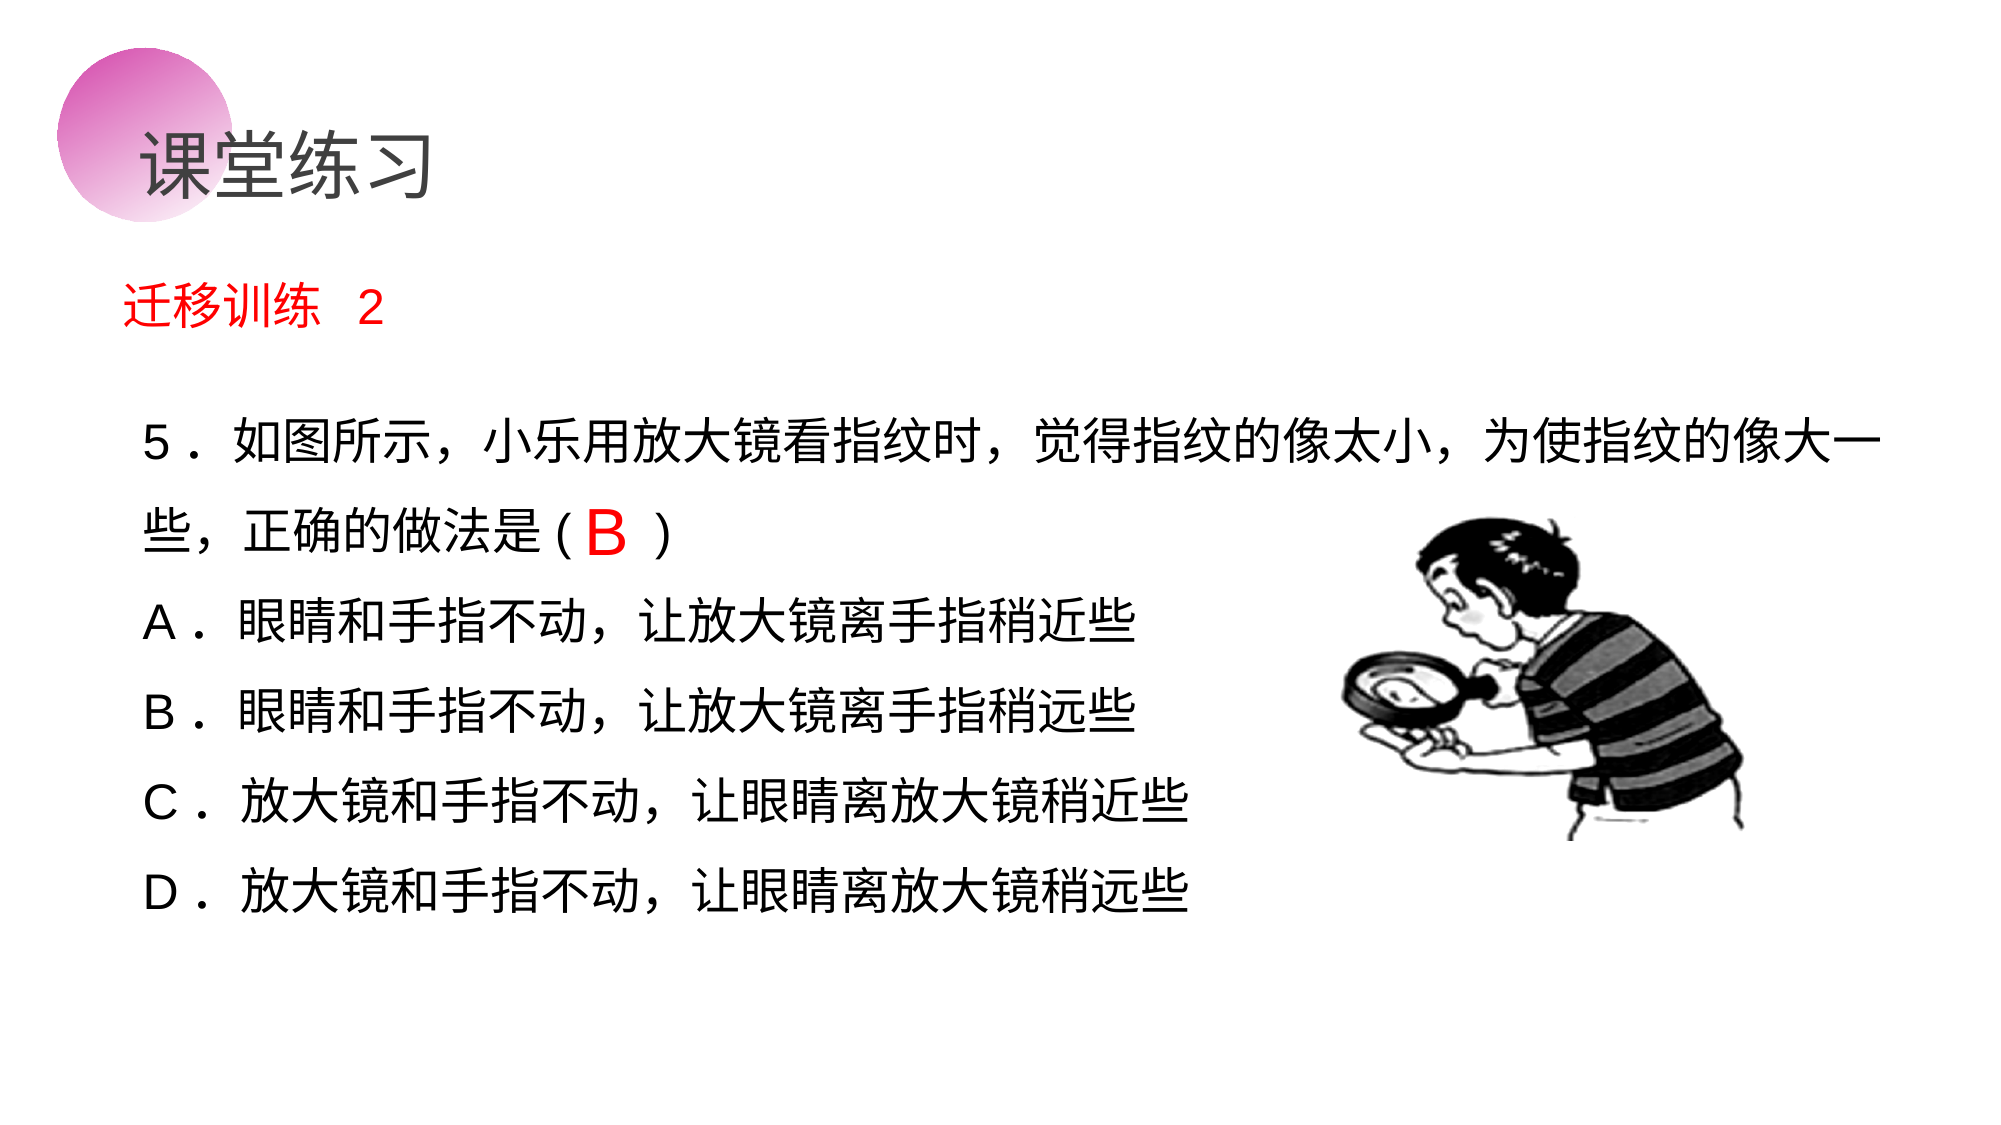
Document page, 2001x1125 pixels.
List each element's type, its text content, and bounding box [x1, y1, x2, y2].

picture [1331, 511, 1745, 841]
text_box B [570, 457, 645, 576]
text_box 课堂练习 [122, 111, 1126, 216]
text_box 迁移训练 2 [108, 260, 433, 349]
text_box 5．如图所示，小乐用放大镜看指纹时，觉得指纹的像太小，为使指纹的像大一些，正确的做法是( ) A．眼睛和手指不动，让放大镜离手指稍近些 B．眼睛和手指不动，让放大镜离手指稍远些 C．放大镜和手指不动，让眼睛离放大镜稍近些 D．放大镜和手指不动，让眼睛离放大镜稍远些 [127, 372, 1912, 927]
